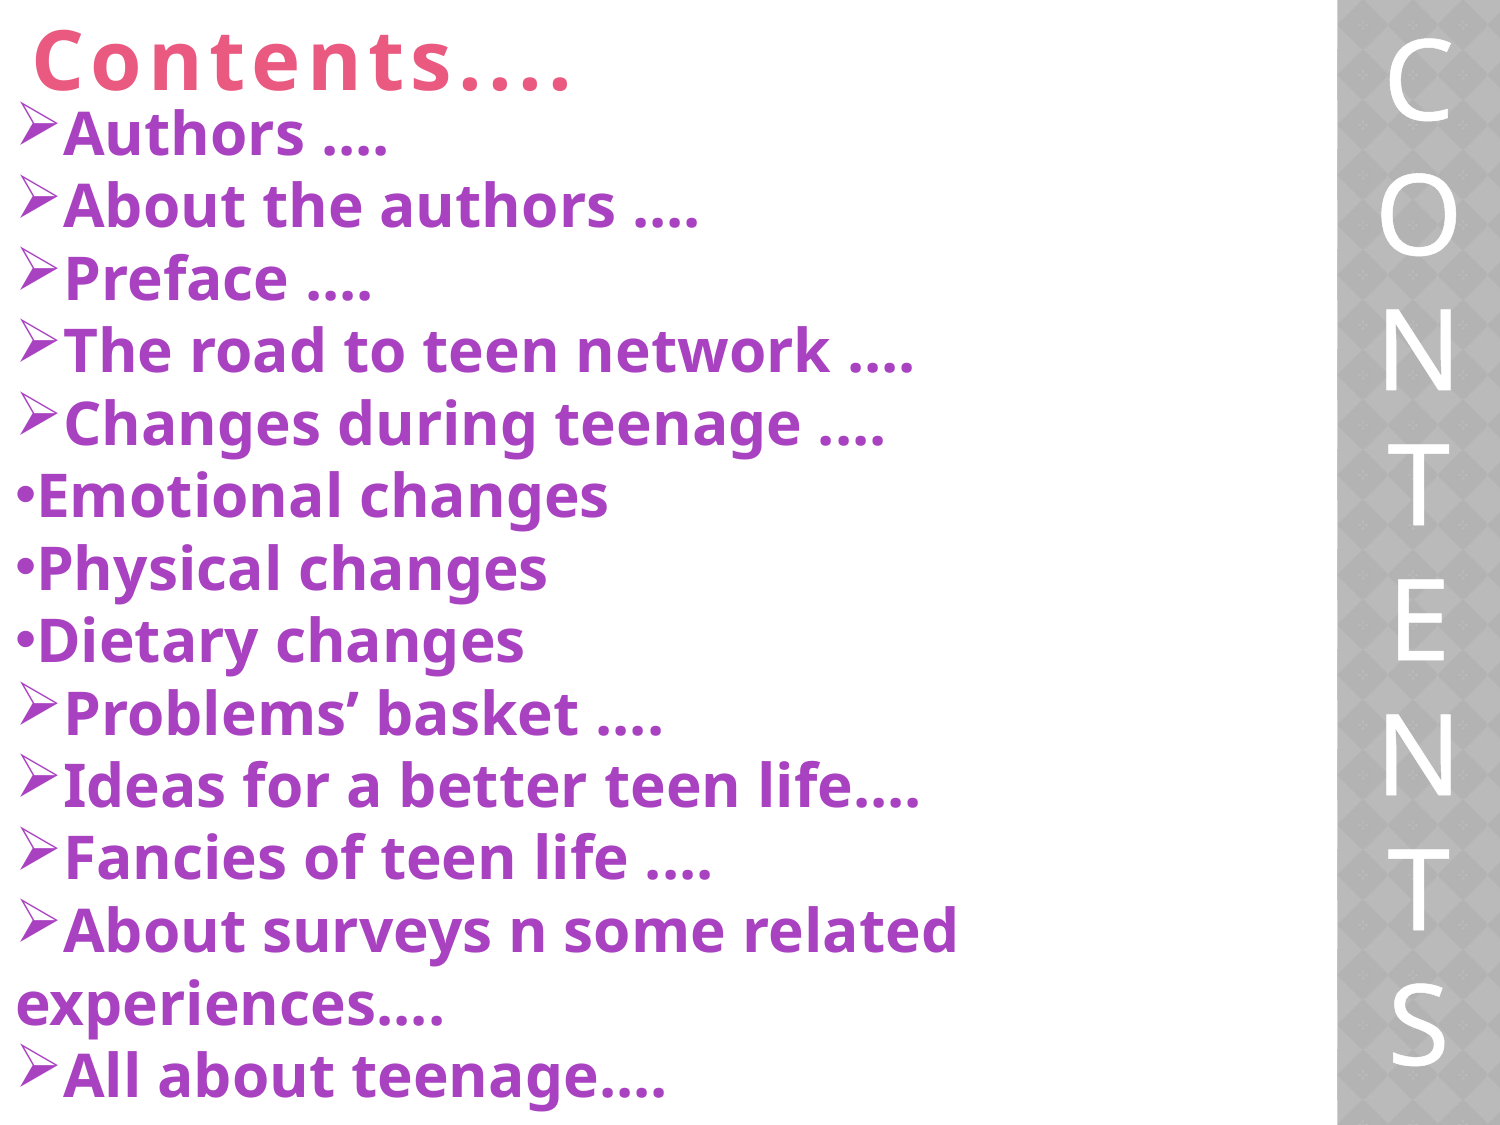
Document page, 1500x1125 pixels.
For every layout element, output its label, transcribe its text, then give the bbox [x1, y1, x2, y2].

text_box Authors .... About the authors .... Preface .... The road to teen network .... Changes during teenage .... Emotional changes Physical changes Dietary changes Problems’ basket .... Ideas for a better teen life.... Fancies of teen life .... About surveys n some related experiences.... All about teenage.... [0, 87, 1338, 1117]
text_box Contents.... [16, 0, 588, 87]
text_box C O N T E N T S [1337, 0, 1500, 1095]
